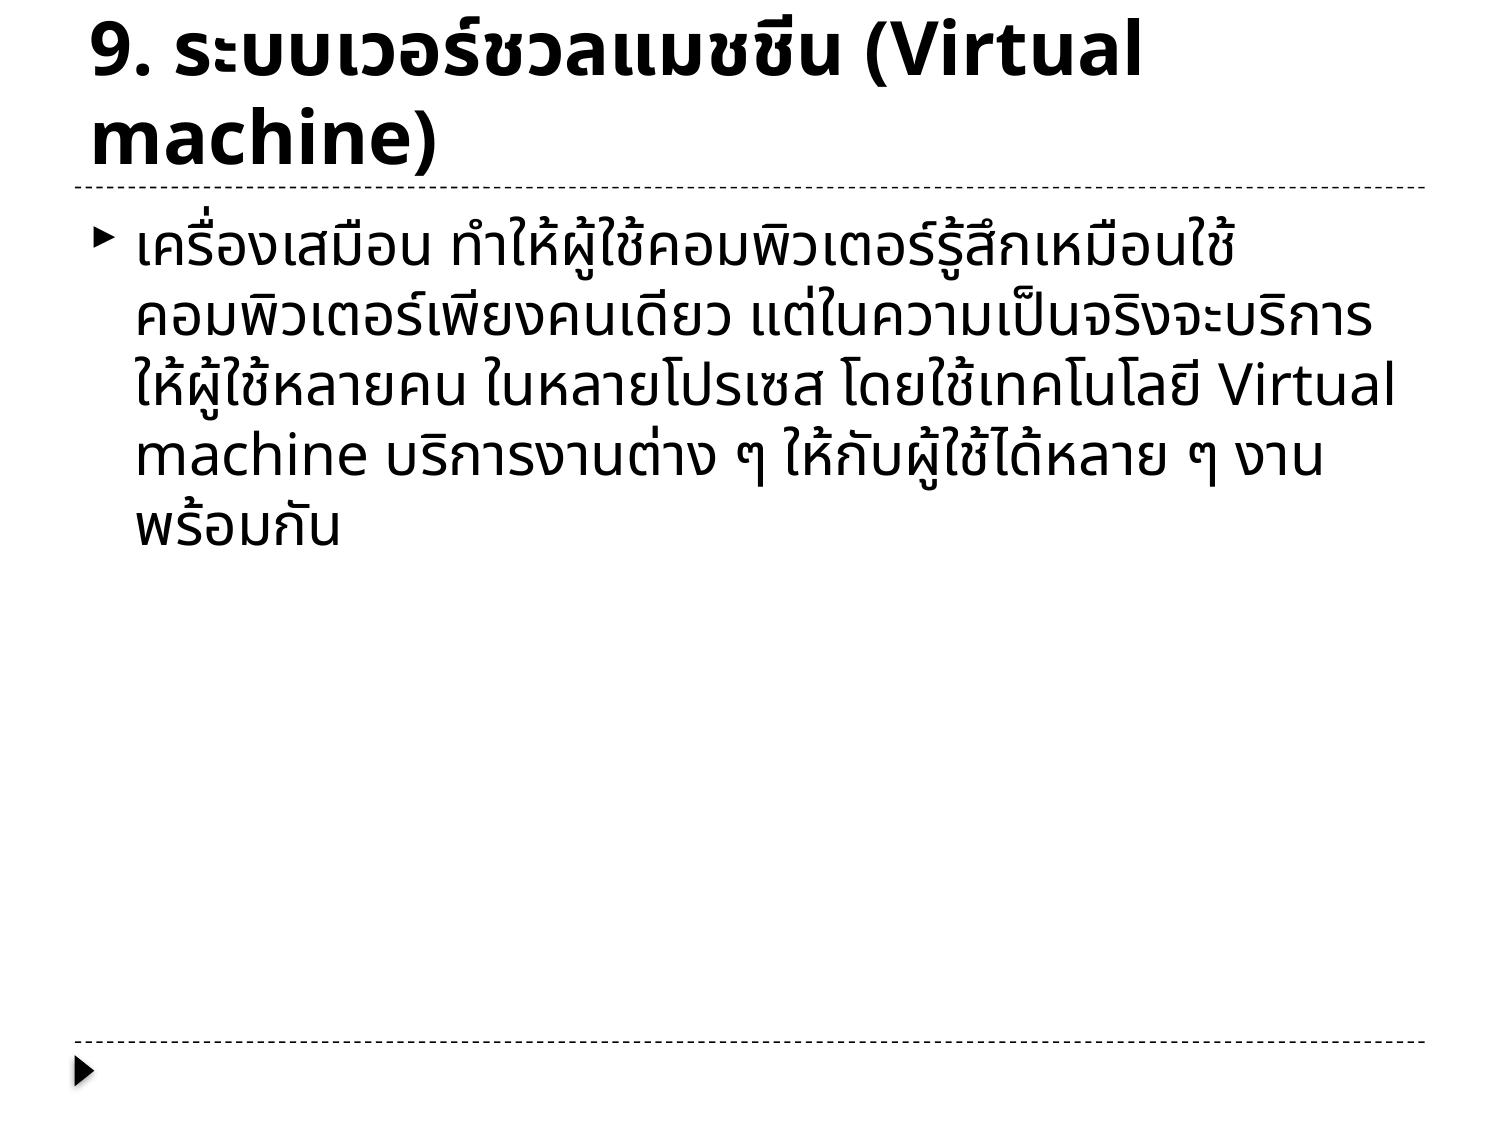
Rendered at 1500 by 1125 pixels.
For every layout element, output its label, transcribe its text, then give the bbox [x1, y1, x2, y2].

title 9. ระบบเวอร์ชวลแมชชีน (Virtual machine) [75, 24, 1425, 188]
list เครื่องเสมือน ทำให้ผู้ใช้คอมพิวเตอร์รู้สึกเหมือนใช้คอมพิวเตอร์เพียงคนเดียว แต่ในความเป็นจริงจะบริการให้ผู้ใช้หลายคน ในหลายโปรเซส โดยใช้เทคโนโลยี Virtual machine บริการงานต่าง ๆ ให้กับผู้ใช้ได้หลาย ๆ งานพร้อมกัน [75, 200, 1425, 1010]
